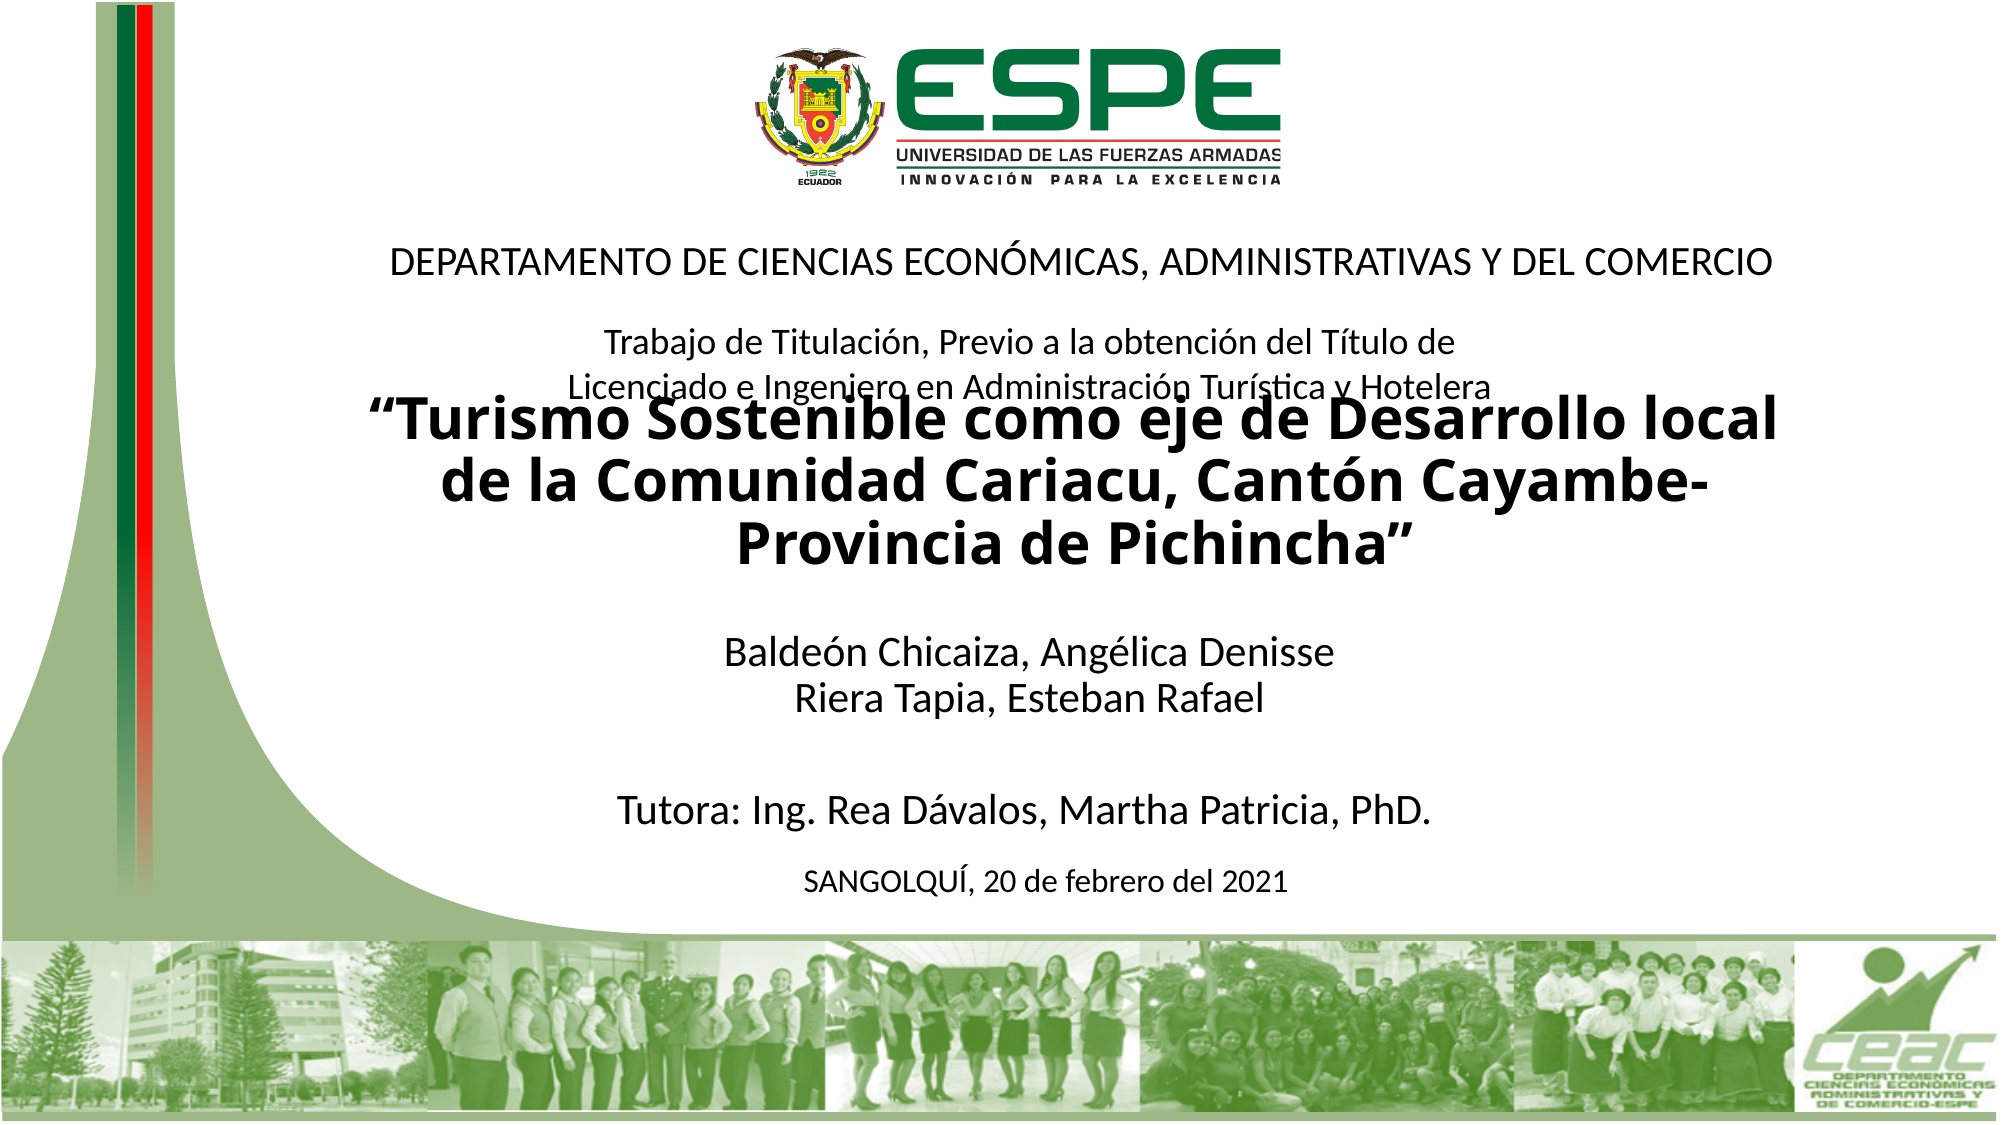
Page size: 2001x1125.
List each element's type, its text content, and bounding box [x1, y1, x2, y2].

text_box Trabajo de Titulación, Previo a la obtención del Título de Licenciado e Ingeniero en Administración Turística y Hotelera [530, 309, 1530, 415]
text_box DEPARTAMENTO DE CIENCIAS ECONÓMICAS, ADMINISTRATIVAS Y DEL COMERCIO [370, 225, 1803, 291]
text_box SANGOLQUÍ, 20 de febrero del 2021 [788, 851, 1361, 907]
title “Turismo Sostenible como eje de Desarrollo local de la Comunidad Cariacu, Cantón Cayambe-Provincia de Pichincha” [324, 362, 1825, 585]
subtitle Baldeón Chicaiza, Angélica Denisse Riera Tapia, Esteban Rafael Tutora: Ing. Rea Dávalos, Martha Patricia, PhD. [279, 621, 1780, 844]
